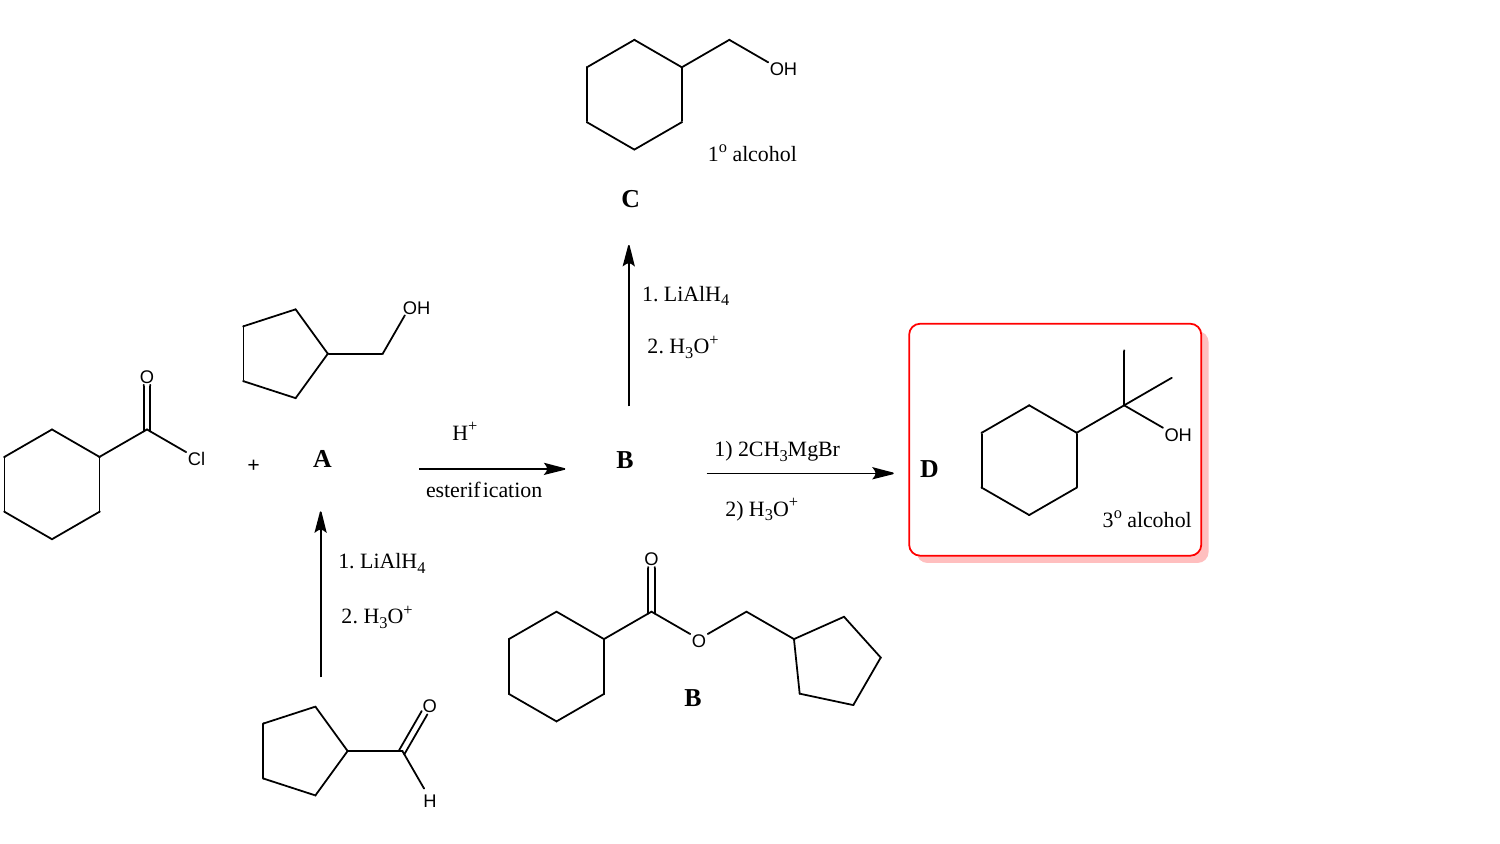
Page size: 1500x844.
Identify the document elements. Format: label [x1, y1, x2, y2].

text_box [0, 34, 1215, 809]
